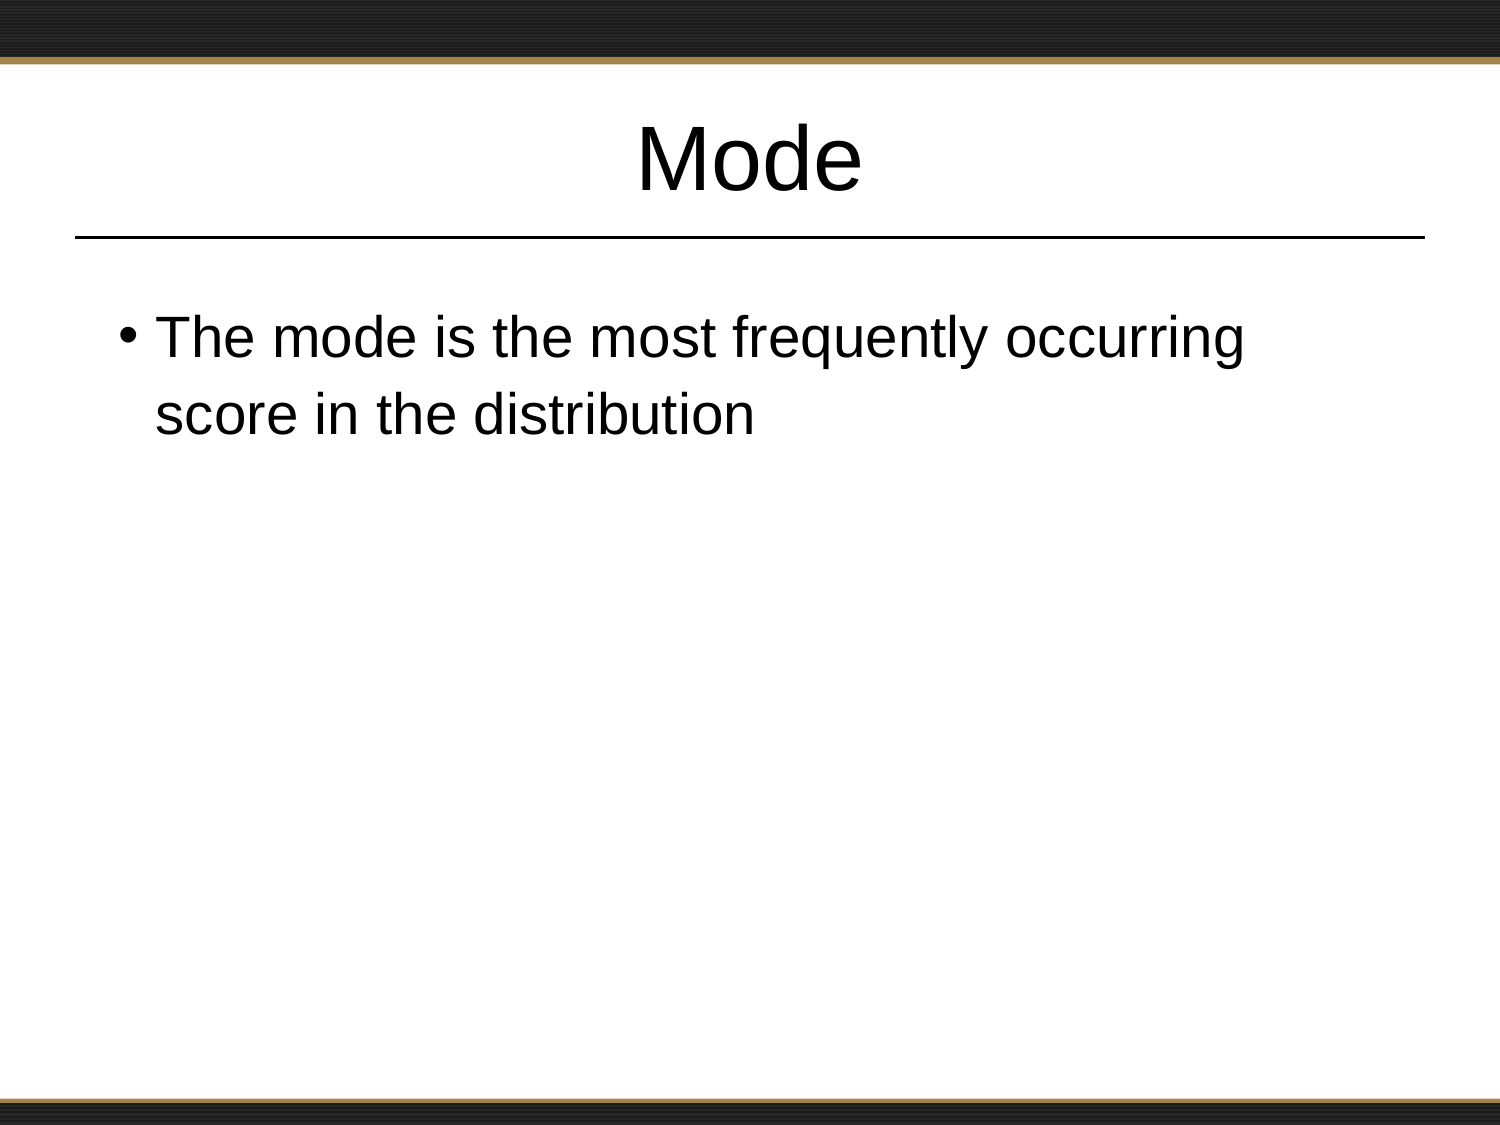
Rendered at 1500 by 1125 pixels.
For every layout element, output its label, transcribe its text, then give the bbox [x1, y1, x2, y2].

title Mode [103, 52, 1397, 270]
list The mode is the most frequently occurring score in the distribution [103, 284, 1397, 999]
picture [0, 0, 1500, 57]
picture [0, 1103, 1500, 1125]
